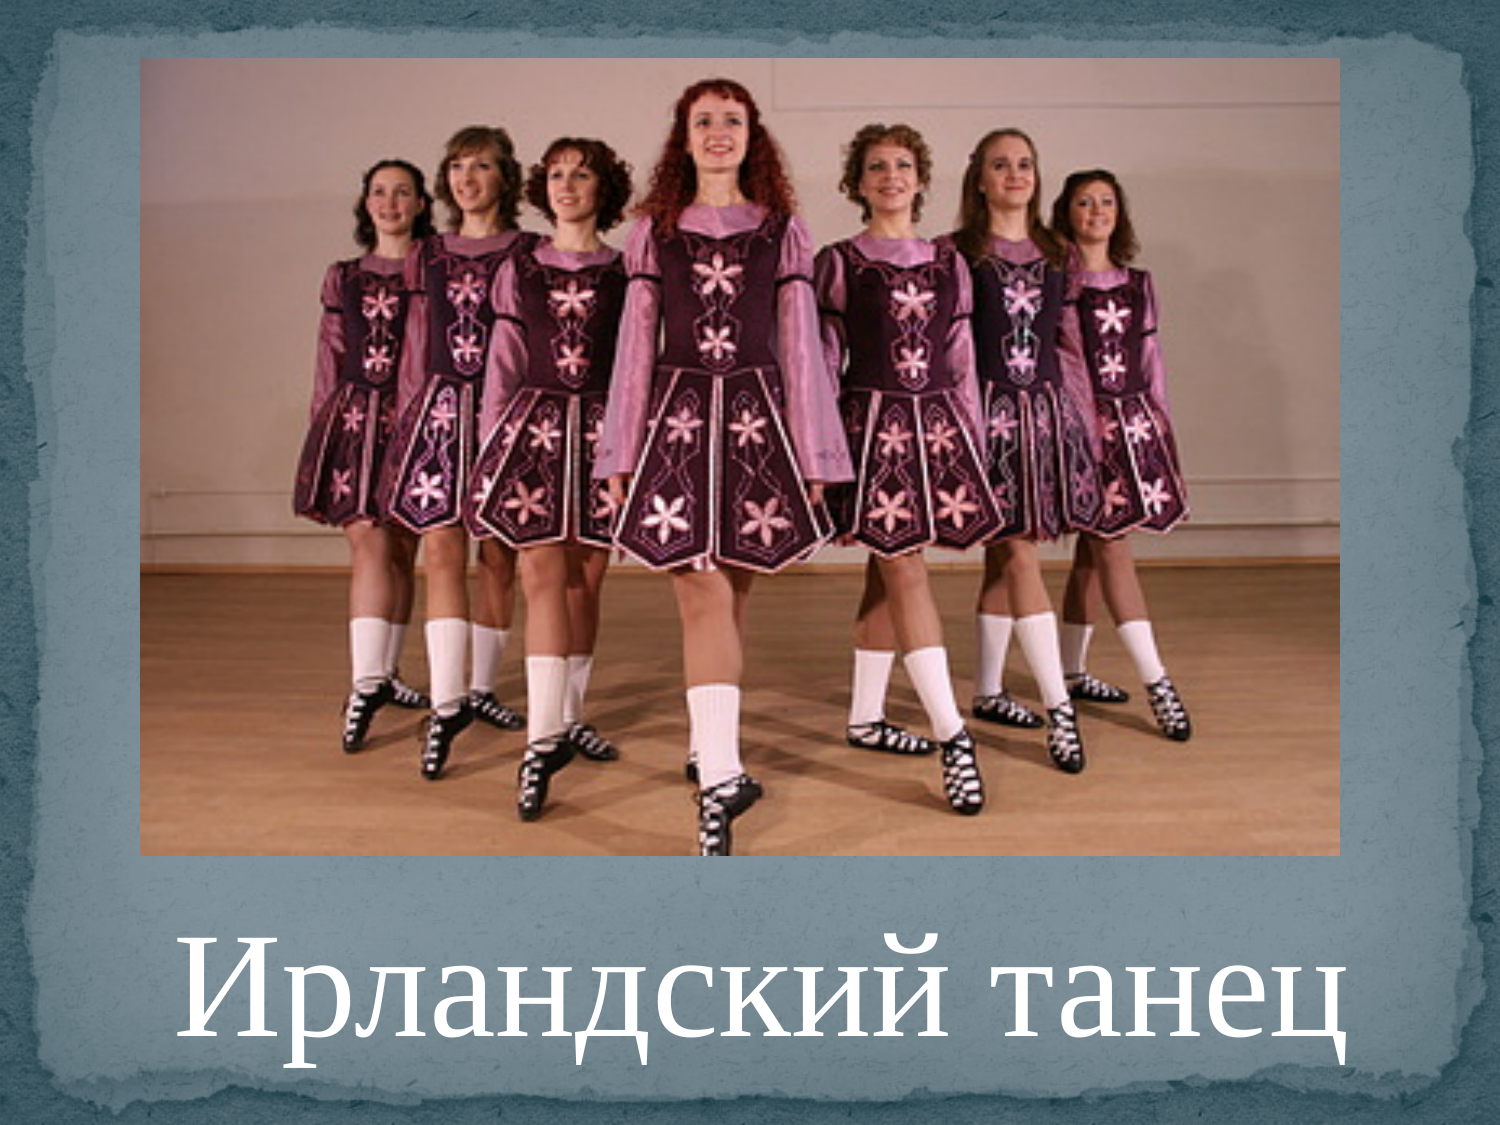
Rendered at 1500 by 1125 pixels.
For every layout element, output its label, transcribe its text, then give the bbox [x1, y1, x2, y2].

picture [140, 58, 1340, 856]
text_box Ирландский танец [158, 878, 1366, 1074]
